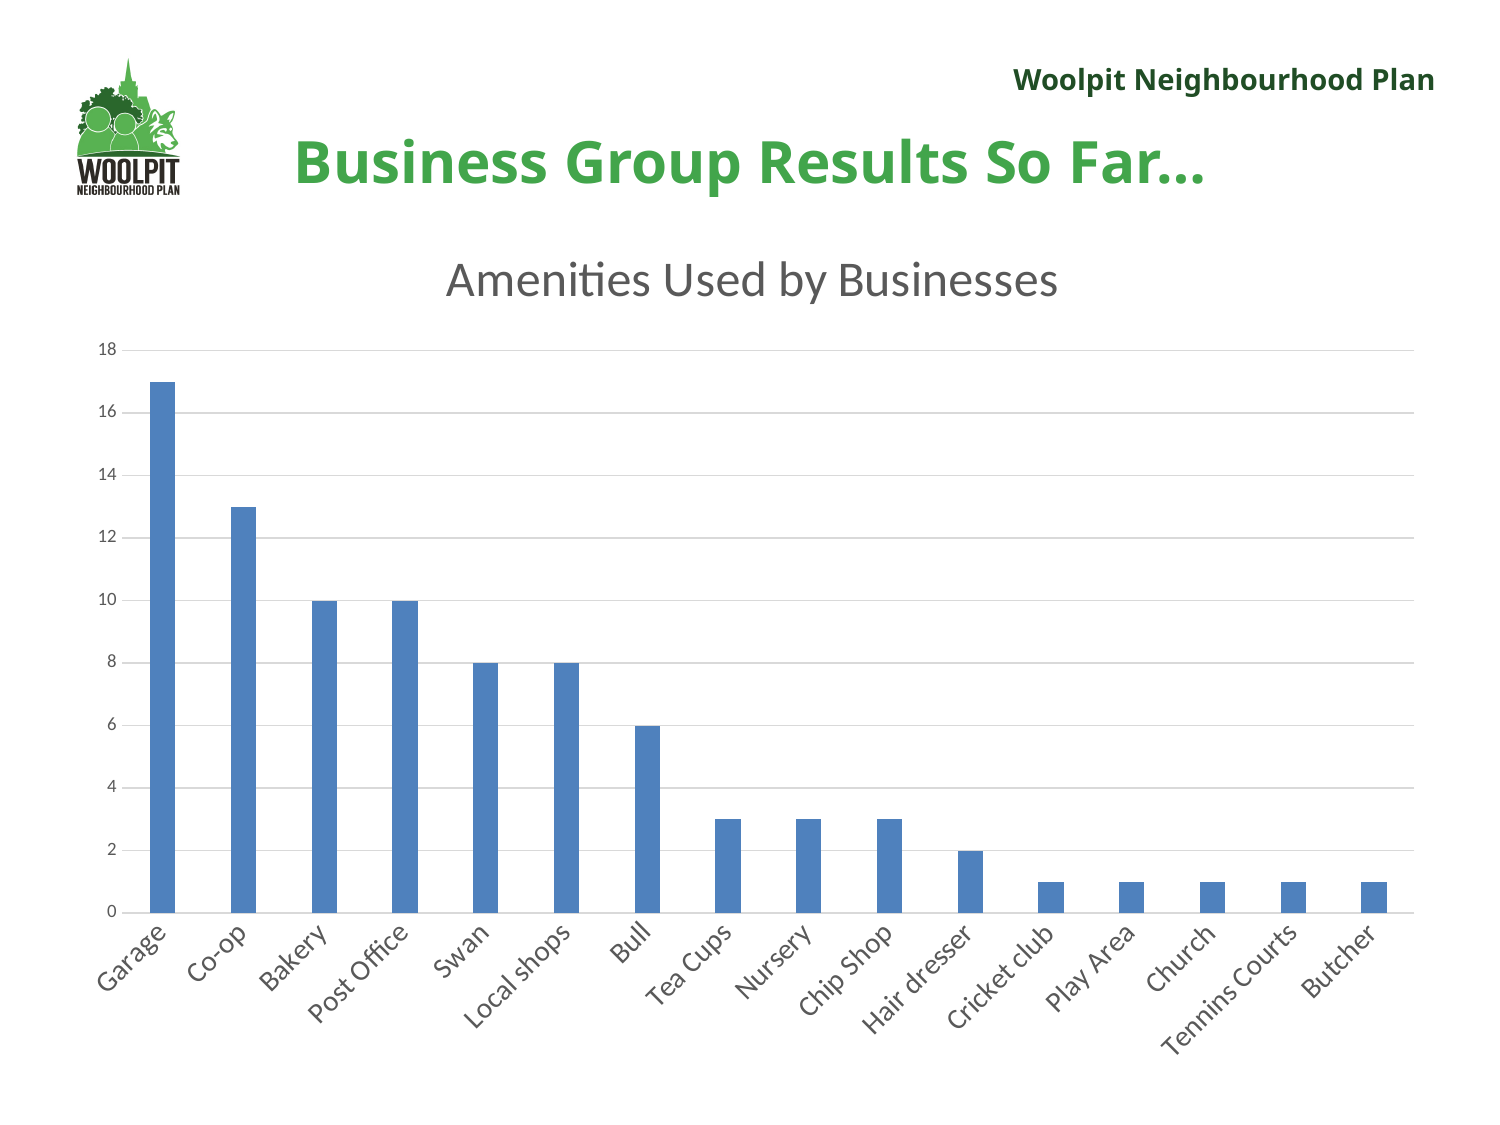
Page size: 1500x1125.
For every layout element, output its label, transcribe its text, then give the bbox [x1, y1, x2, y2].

picture [63, 54, 191, 199]
subtitle Business Group Results So Far… [218, 125, 1282, 199]
chart [63, 218, 1443, 1083]
title Woolpit Neighbourhood Plan [296, 57, 1443, 105]
